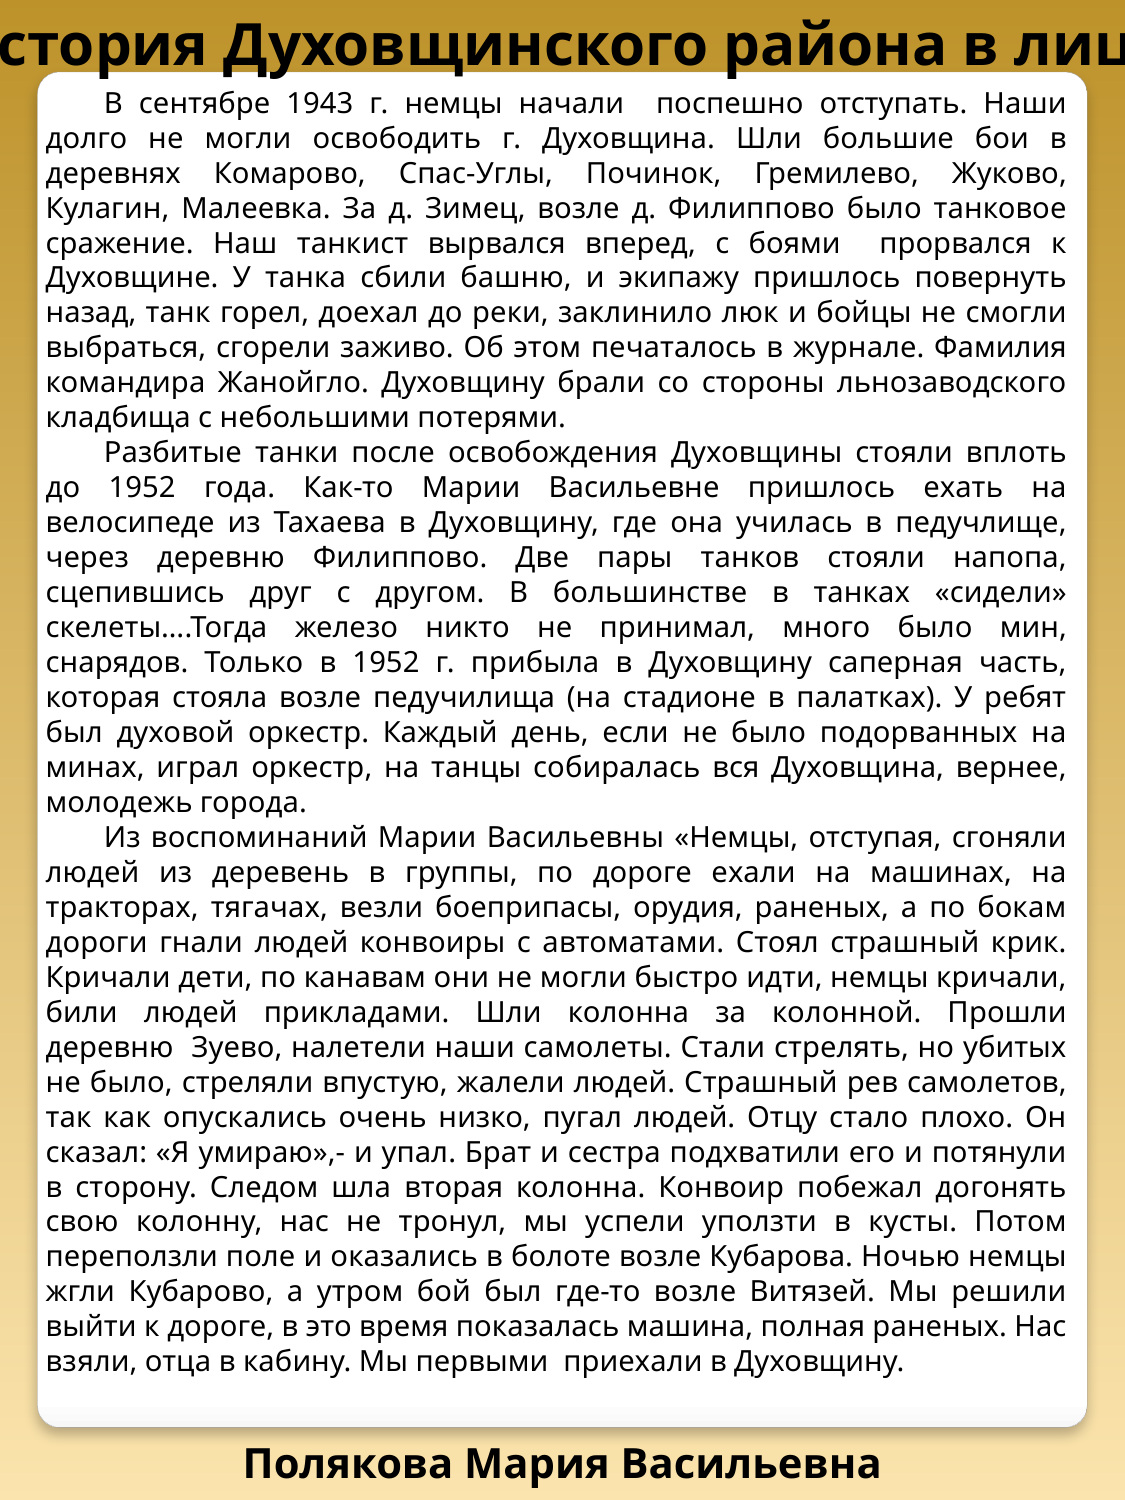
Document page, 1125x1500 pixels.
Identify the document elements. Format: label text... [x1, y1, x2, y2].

text_box История Духовщинского района в лицах [0, 0, 1125, 85]
text_box В сентябре 1943 г. немцы начали поспешно отступать. Наши долго не могли освободить г. Духовщина. Шли большие бои в деревнях Комарово, Спас-Углы, Починок, Гремилево, Жуково, Кулагин, Малеевка. За д. Зимец, возле д. Филиппово было танковое сражение. Наш танкист вырвался вперед, с боями прорвался к Духовщине. У танка сбили башню, и экипажу пришлось повернуть назад, танк горел, доехал до реки, заклинило люк и бойцы не смогли выбраться, сгорели заживо. Об этом печаталось в журнале. Фамилия командира Жанойгло. Духовщину брали со стороны льнозаводского кладбища с небольшими потерями. Разбитые танки после освобождения Духовщины стояли вплоть до 1952 года. Как-то Марии Васильевне пришлось ехать на велосипеде из Тахаева в Духовщину, где она училась в педучлище, через деревню Филиппово. Две пары танков стояли напопа, сцепившись друг с другом. В большинстве в танках «сидели» скелеты….Тогда железо никто не принимал, много было мин, снарядов. Только в 1952 г. прибыла в Духовщину саперная часть, которая стояла возле педучилища (на стадионе в палатках). У ребят был духовой оркестр. Каждый день, если не было подорванных на минах, играл оркестр, на танцы собиралась вся Духовщина, вернее, молодежь города. Из воспоминаний Марии Васильевны «Немцы, отступая, сгоняли людей из деревень в группы, по дороге ехали на машинах, на тракторах, тягачах, везли боеприпасы, орудия, раненых, а по бокам дороги гнали людей конвоиры с автоматами. Стоял страшный крик. Кричали дети, по канавам они не могли быстро идти, немцы кричали, били людей прикладами. Шли колонна за колонной. Прошли деревню Зуево, налетели наши самолеты. Стали стрелять, но убитых не было, стреляли впустую, жалели людей. Страшный рев самолетов, так как опускались очень низко, пугал людей. Отцу стало плохо. Он сказал: «Я умираю»,- и упал. Брат и сестра подхватили его и потянули в сторону. Следом шла вторая колонна. Конвоир побежал догонять свою колонну, нас не тронул, мы успели уползти в кусты. Потом переползли поле и оказались в болоте возле Кубарова. Ночью немцы жгли Кубарово, а утром бой был где-то возле Витязей. Мы решили выйти к дороге, в это время показалась машина, полная раненых. Нас взяли, отца в кабину. Мы первыми приехали в Духовщину. [30, 76, 1083, 1385]
text_box Полякова Мария Васильевна [42, 1429, 1083, 1495]
